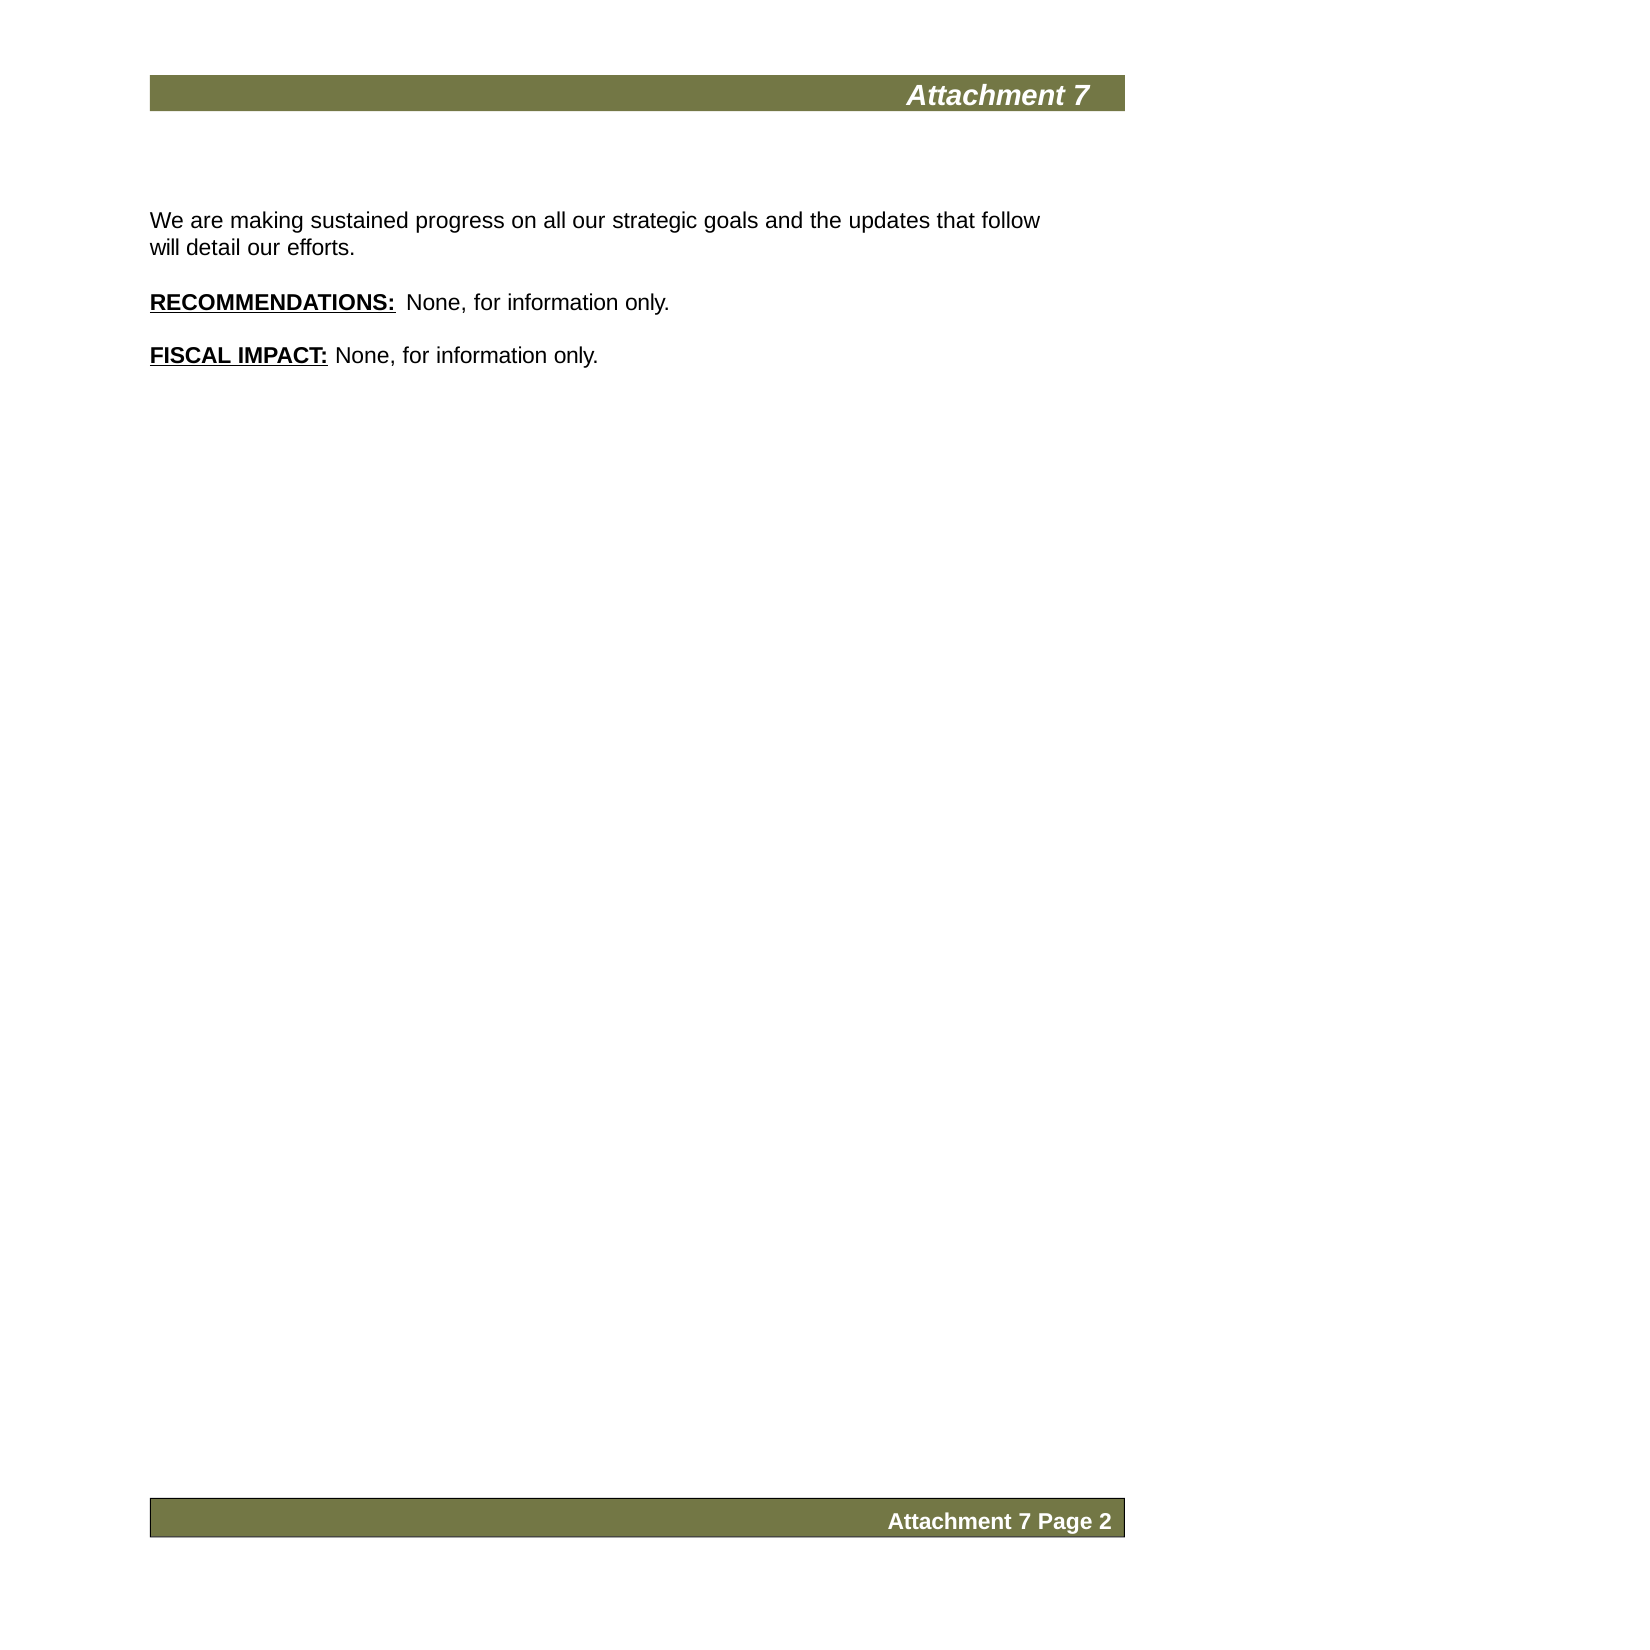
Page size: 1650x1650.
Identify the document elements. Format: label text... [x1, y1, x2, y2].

slide_number Attachment 7 Page 2 [872, 1506, 1133, 1650]
text_box We are making sustained progress on all our strategic goals and the updates that follow will detail our efforts. RECOMMENDATIONS: None, for information only. FISCAL IMPACT: None, for information only. [147, 202, 1068, 368]
text_box Attachment 7 [149, 75, 1125, 112]
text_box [149, 1497, 1126, 1538]
